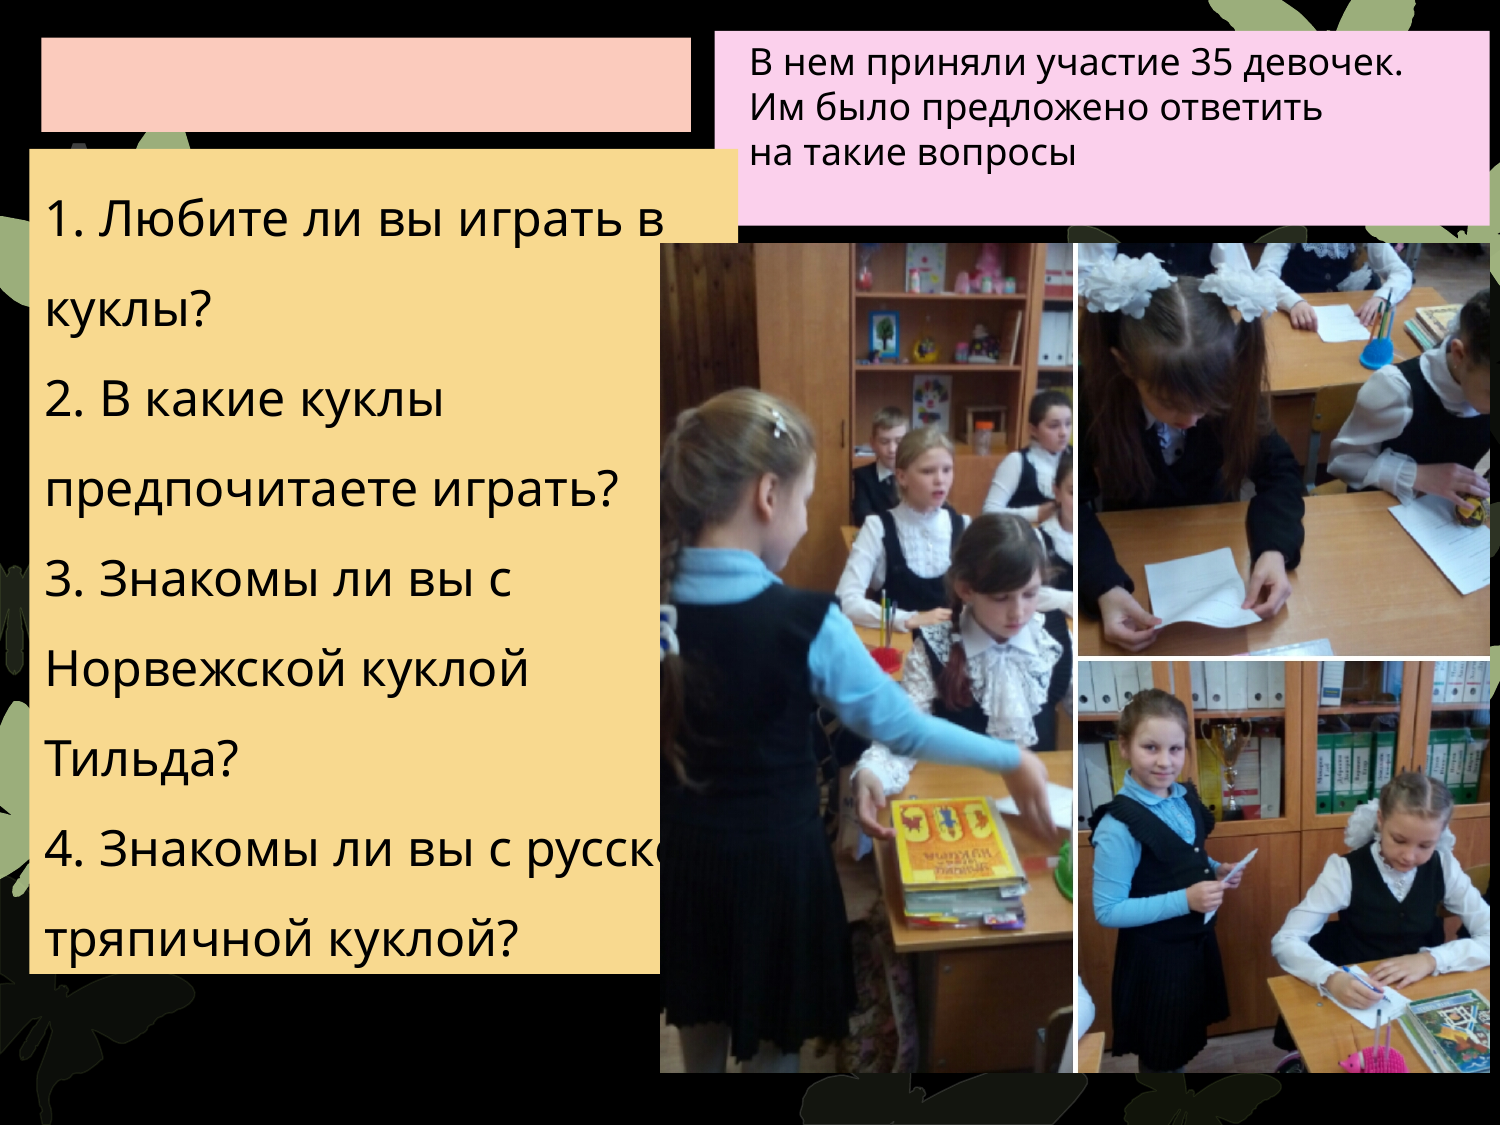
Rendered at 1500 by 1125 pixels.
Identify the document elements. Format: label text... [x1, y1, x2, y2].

text_box В нем приняли участие 35 девочек. Им было предложено ответить на такие вопросы [714, 30, 1490, 226]
title Анкетирование [41, 37, 691, 132]
picture [660, 243, 1490, 1074]
text_box 1. Любите ли вы играть в куклы? 2. В какие куклы предпочитаете играть? 3. Знакомы ли вы с Норвежской куклой Тильда? 4. Знакомы ли вы с русской тряпичной куклой? [29, 148, 739, 974]
